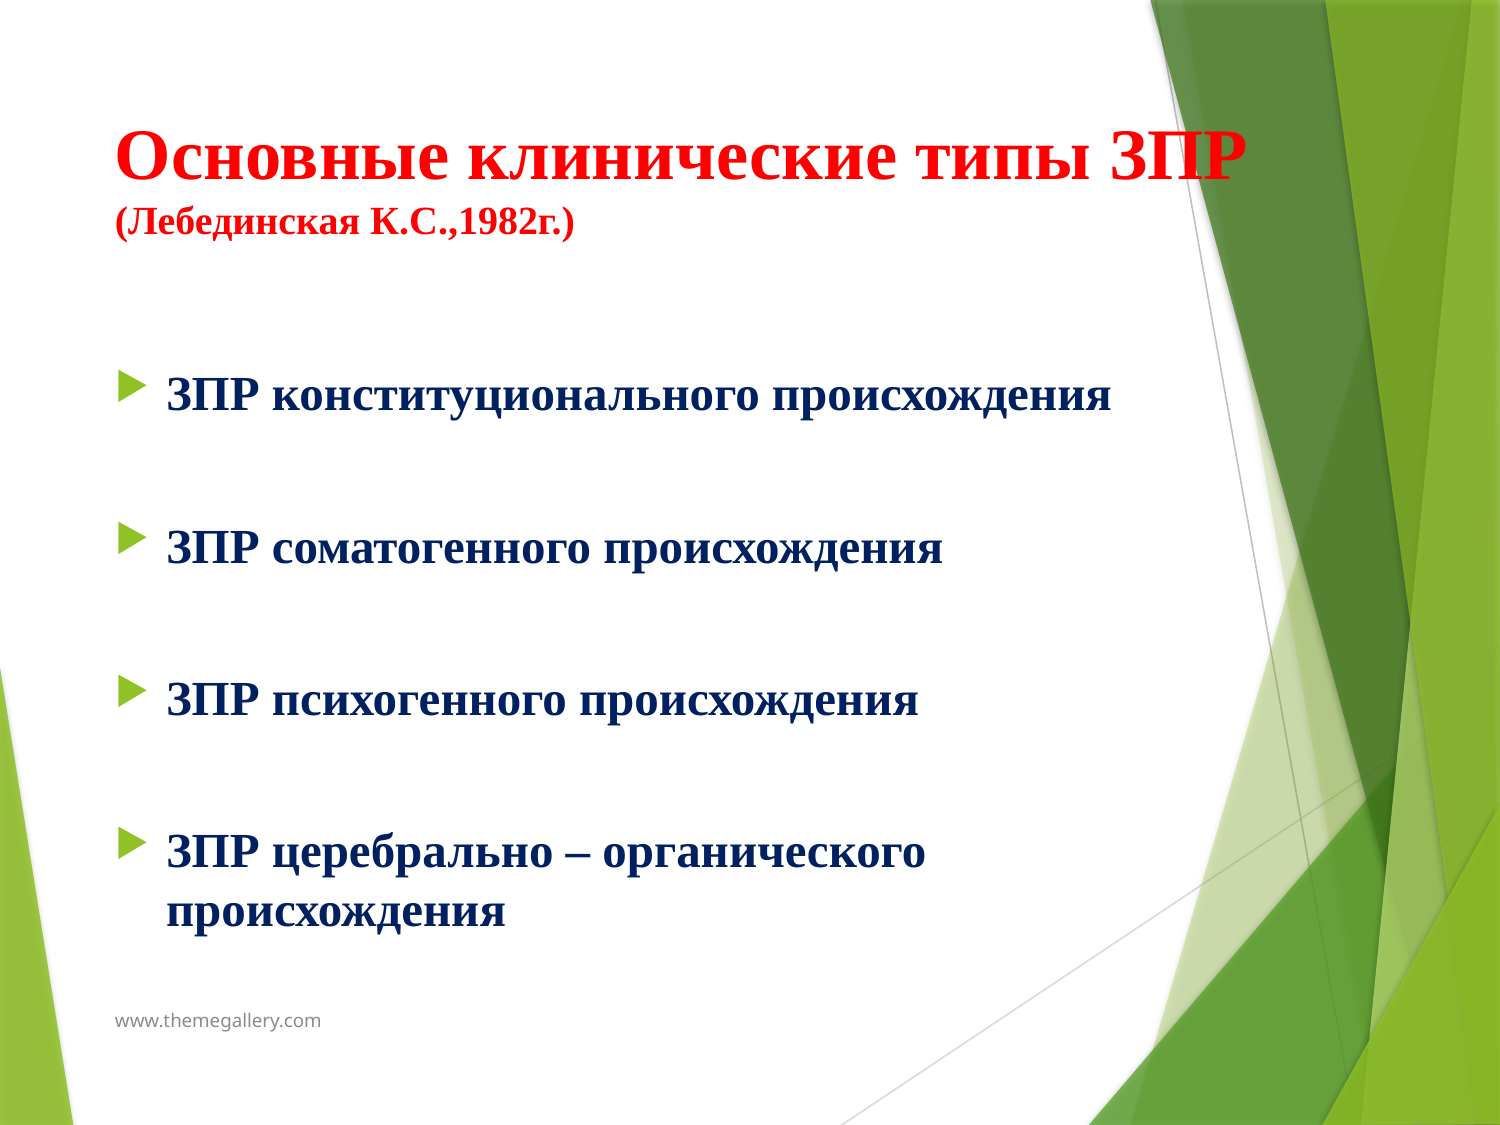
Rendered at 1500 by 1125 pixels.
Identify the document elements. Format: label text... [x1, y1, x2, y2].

footer www.themegallery.com [99, 991, 859, 1051]
list ЗПР конституционального происхождения ЗПР соматогенного происхождения ЗПР психогенного происхождения ЗПР церебрально – органического происхождения [99, 354, 1142, 992]
title Основные клинические типы ЗПР (Лебединская К.С.,1982г.) [99, 99, 1341, 317]
